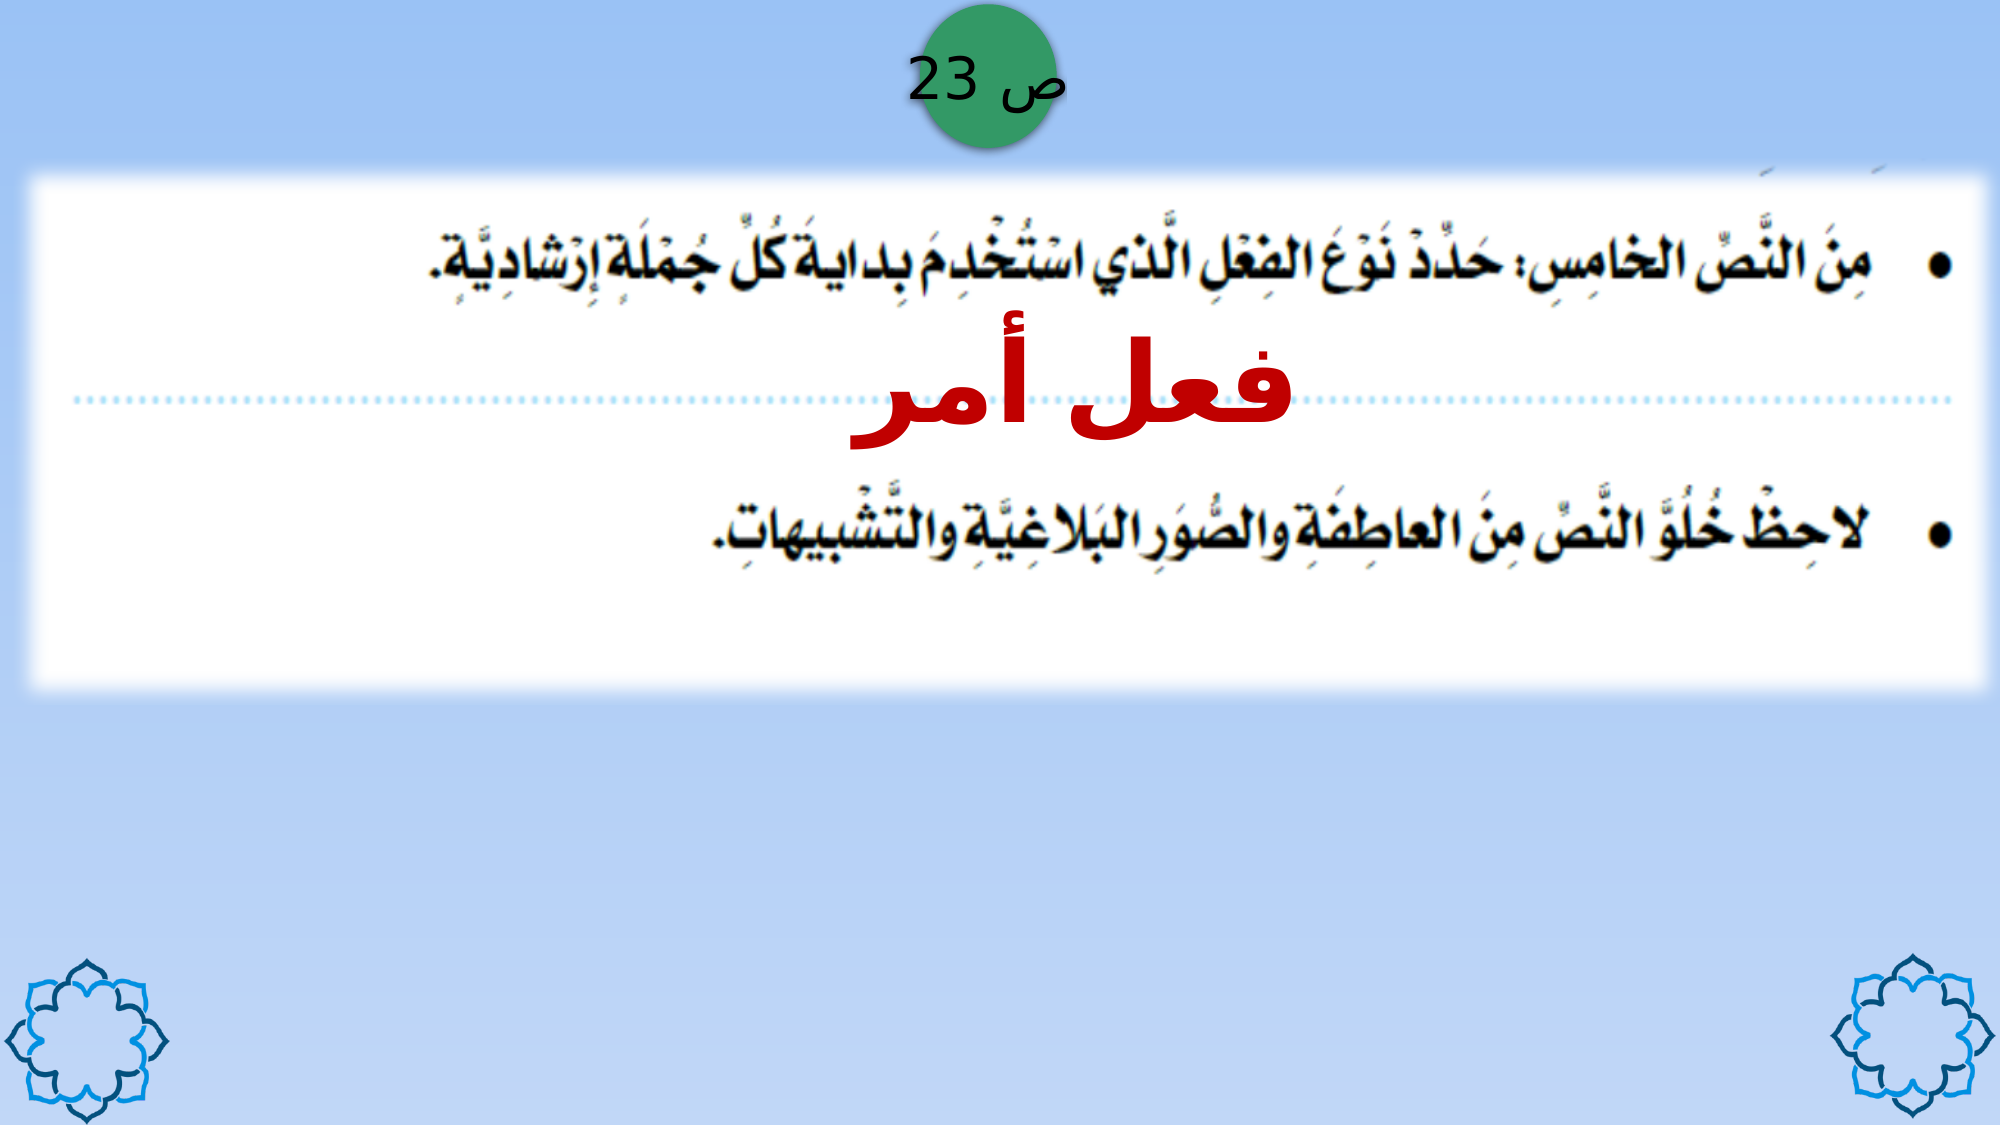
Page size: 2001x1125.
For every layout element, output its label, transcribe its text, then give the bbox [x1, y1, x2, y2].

text_box ص 23 [919, 4, 1057, 148]
picture [0, 953, 174, 1125]
picture [13, 158, 2000, 705]
picture [1825, 948, 2000, 1124]
